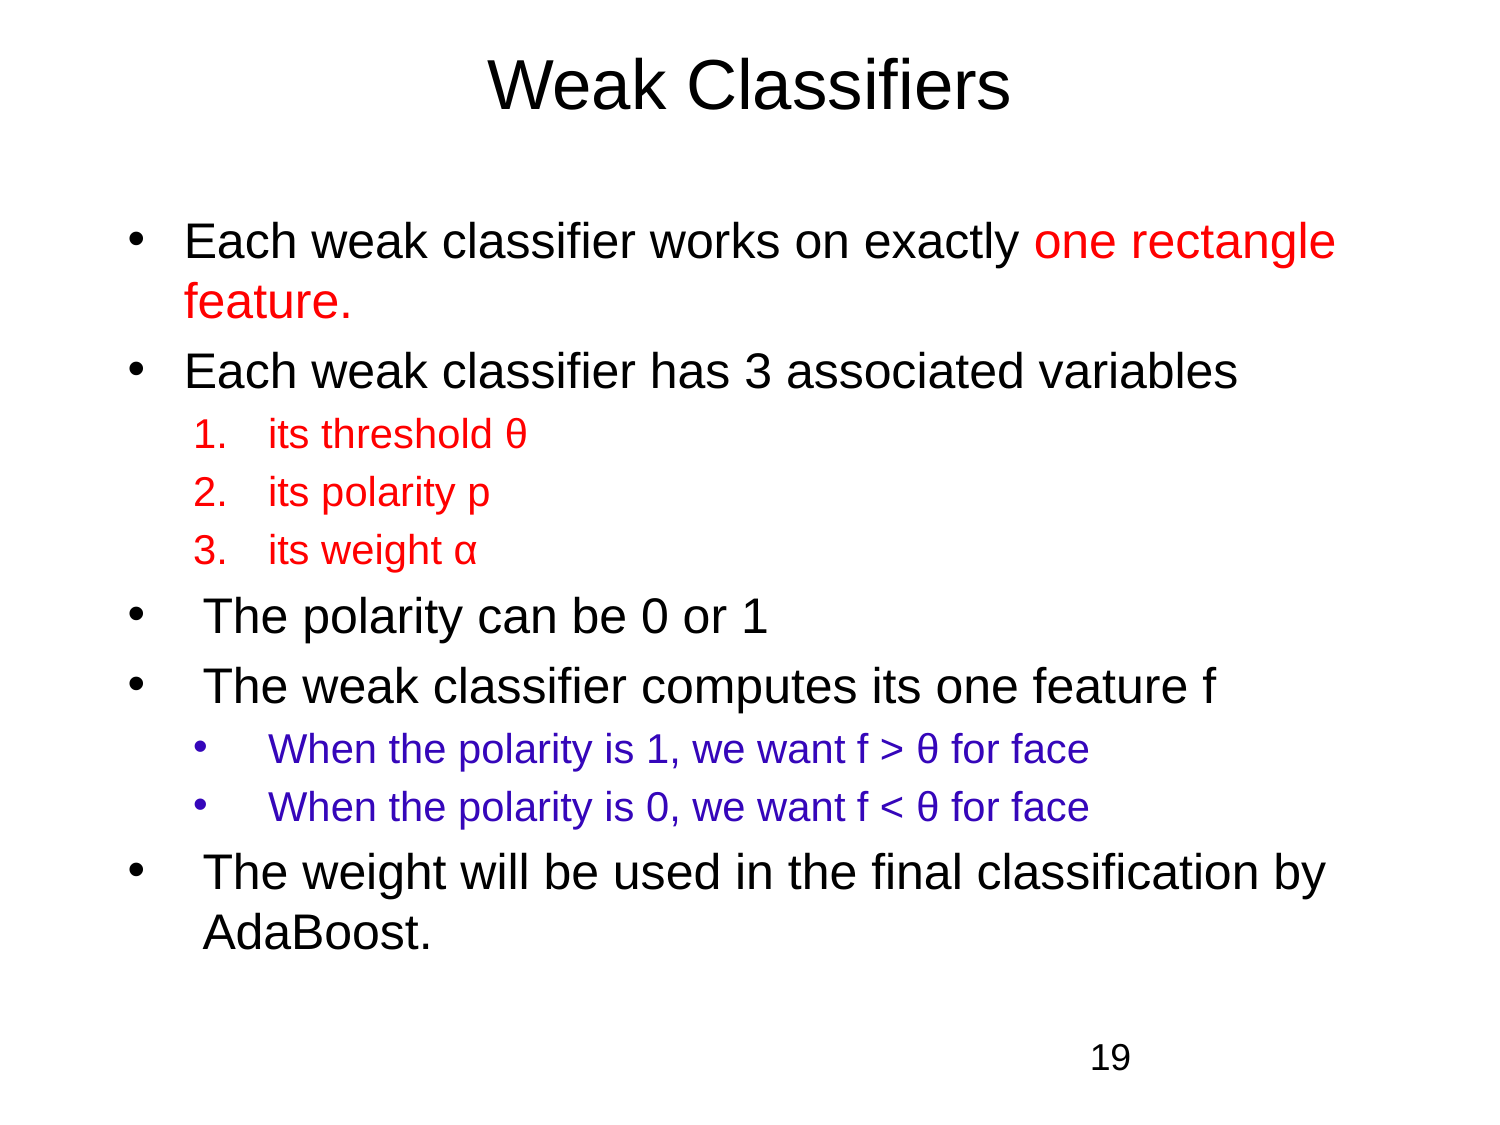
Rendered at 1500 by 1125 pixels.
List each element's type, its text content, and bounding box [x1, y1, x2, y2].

slide_number 19 [1074, 1025, 1388, 1100]
title Weak Classifiers [112, 12, 1388, 150]
list Each weak classifier works on exactly one rectangle feature. Each weak classifier has 3 associated variables its threshold θ its polarity p its weight α The polarity can be 0 or 1 The weak classifier computes its one feature f When the polarity is 1, we want f > θ for face When the polarity is 0, we want f < θ for face The weight will be used in the final classification by AdaBoost. [112, 200, 1388, 1013]
